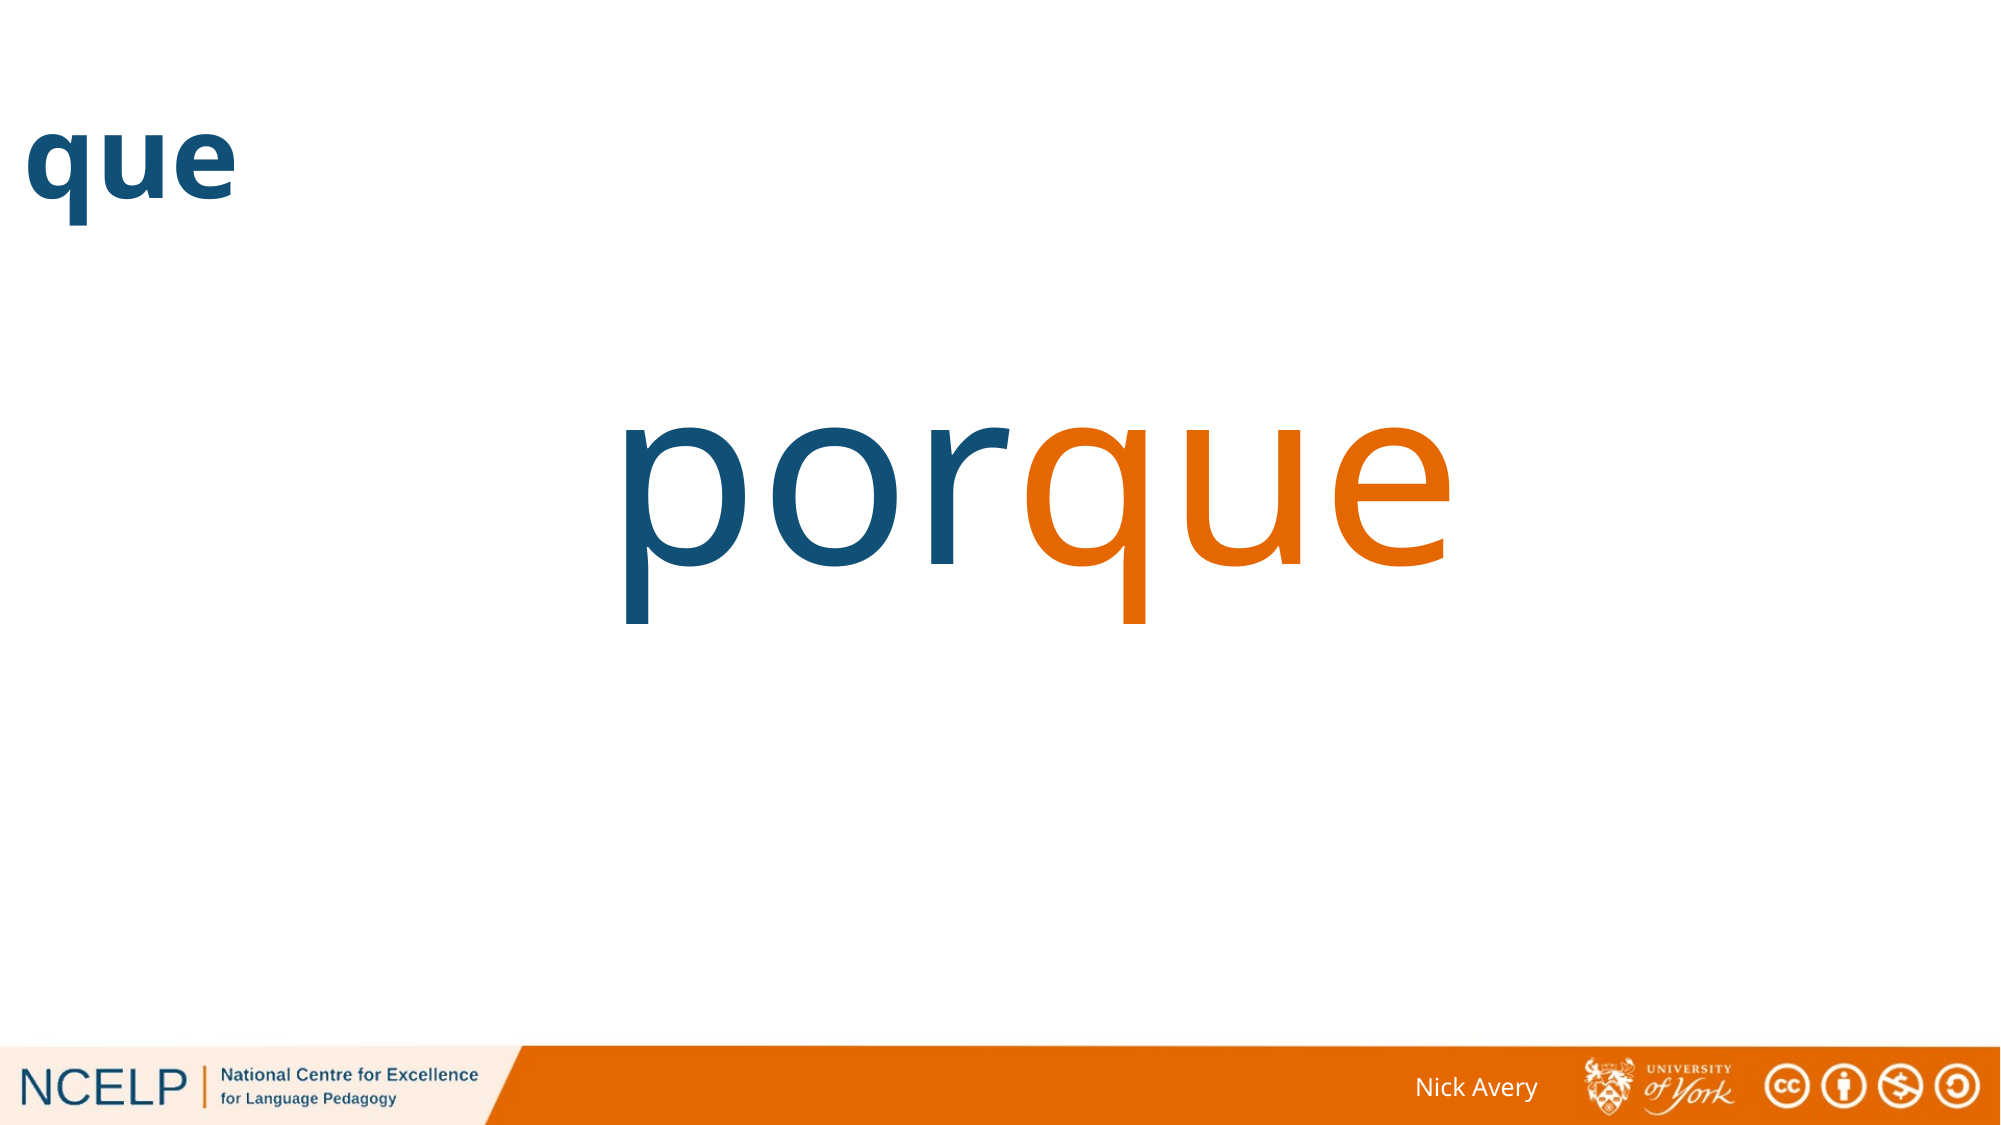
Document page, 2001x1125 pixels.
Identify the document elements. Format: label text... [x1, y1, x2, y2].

title que [8, 89, 1734, 308]
picture [0, 0, 2001, 1125]
text_box Nick Avery [1400, 1064, 1967, 1109]
text_box porque [593, 307, 1476, 622]
